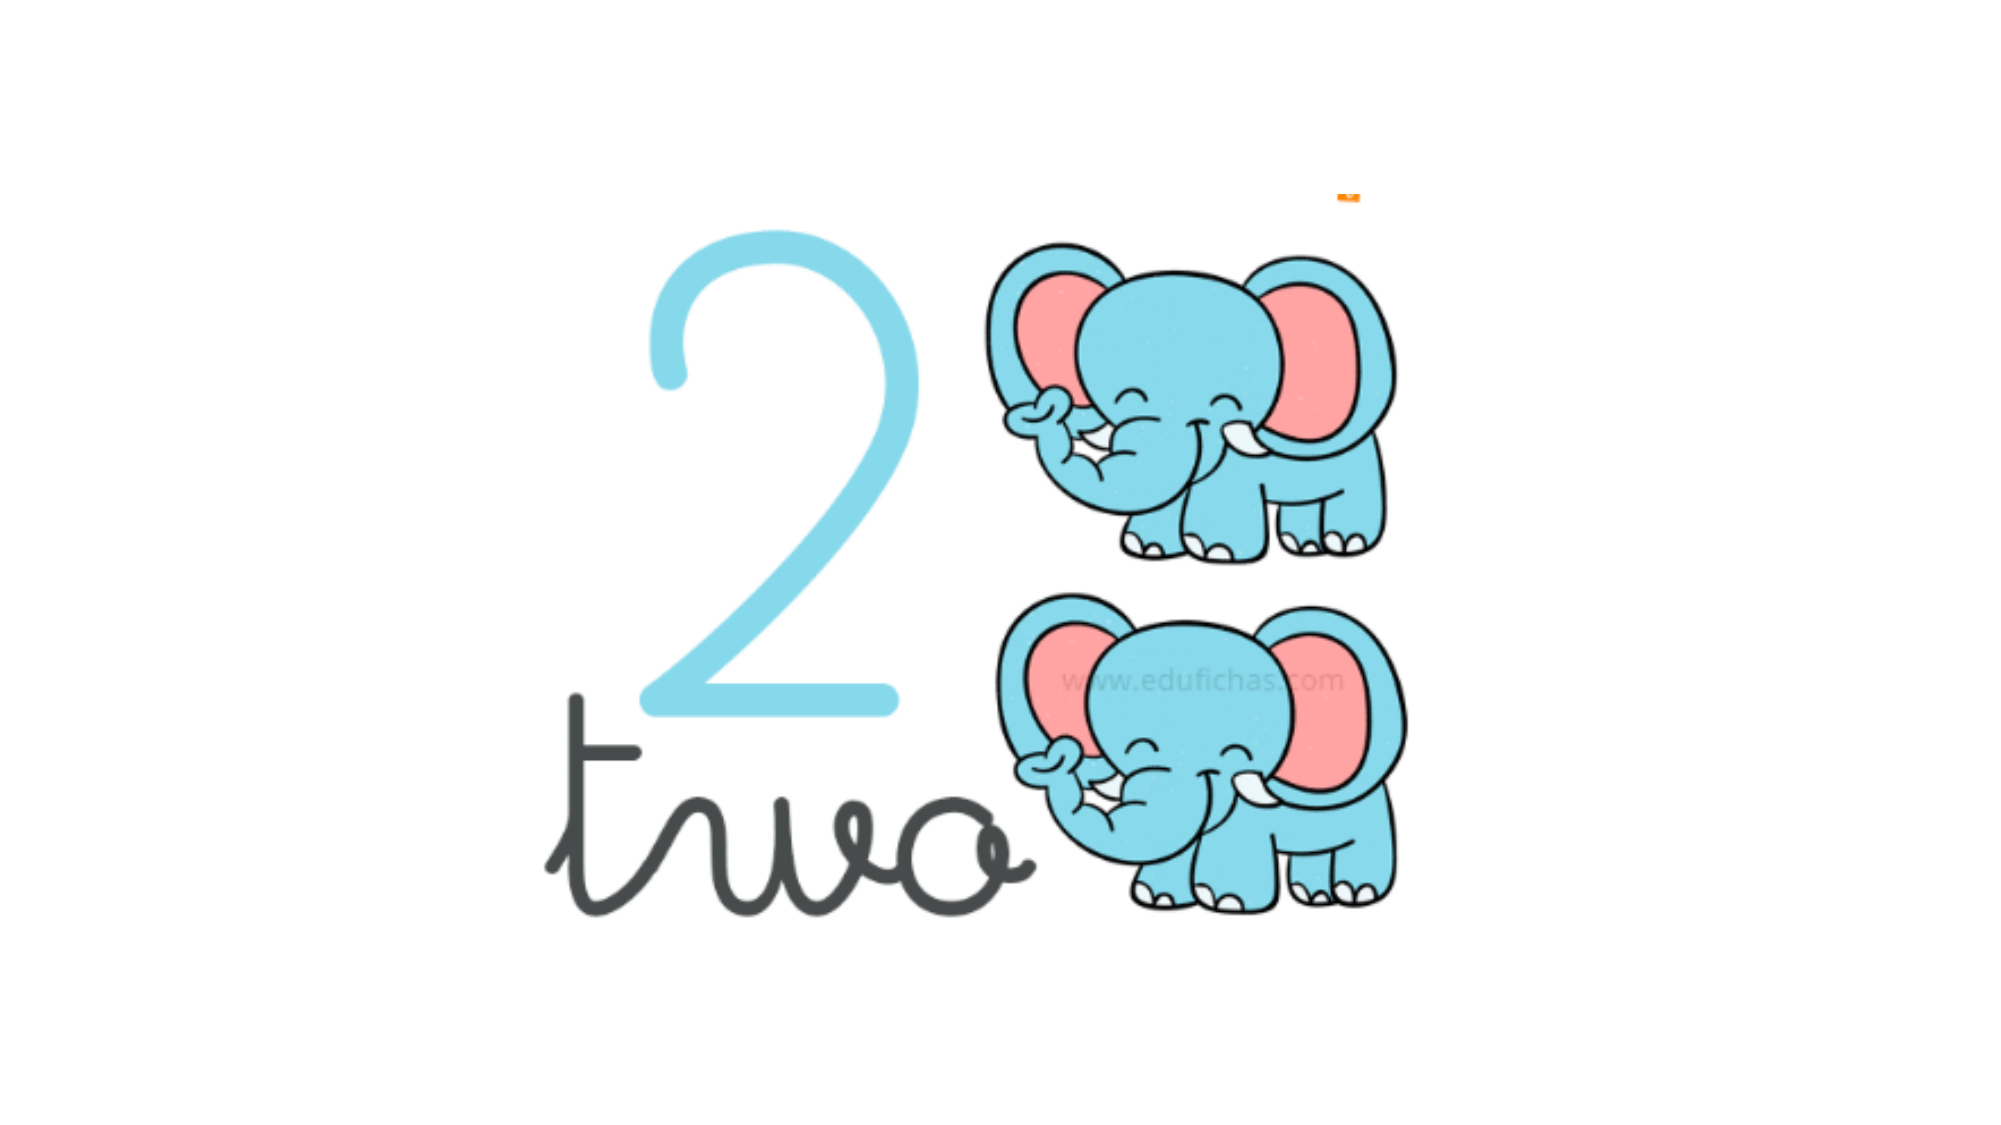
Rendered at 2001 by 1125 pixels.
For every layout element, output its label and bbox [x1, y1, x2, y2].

picture [543, 194, 1474, 945]
